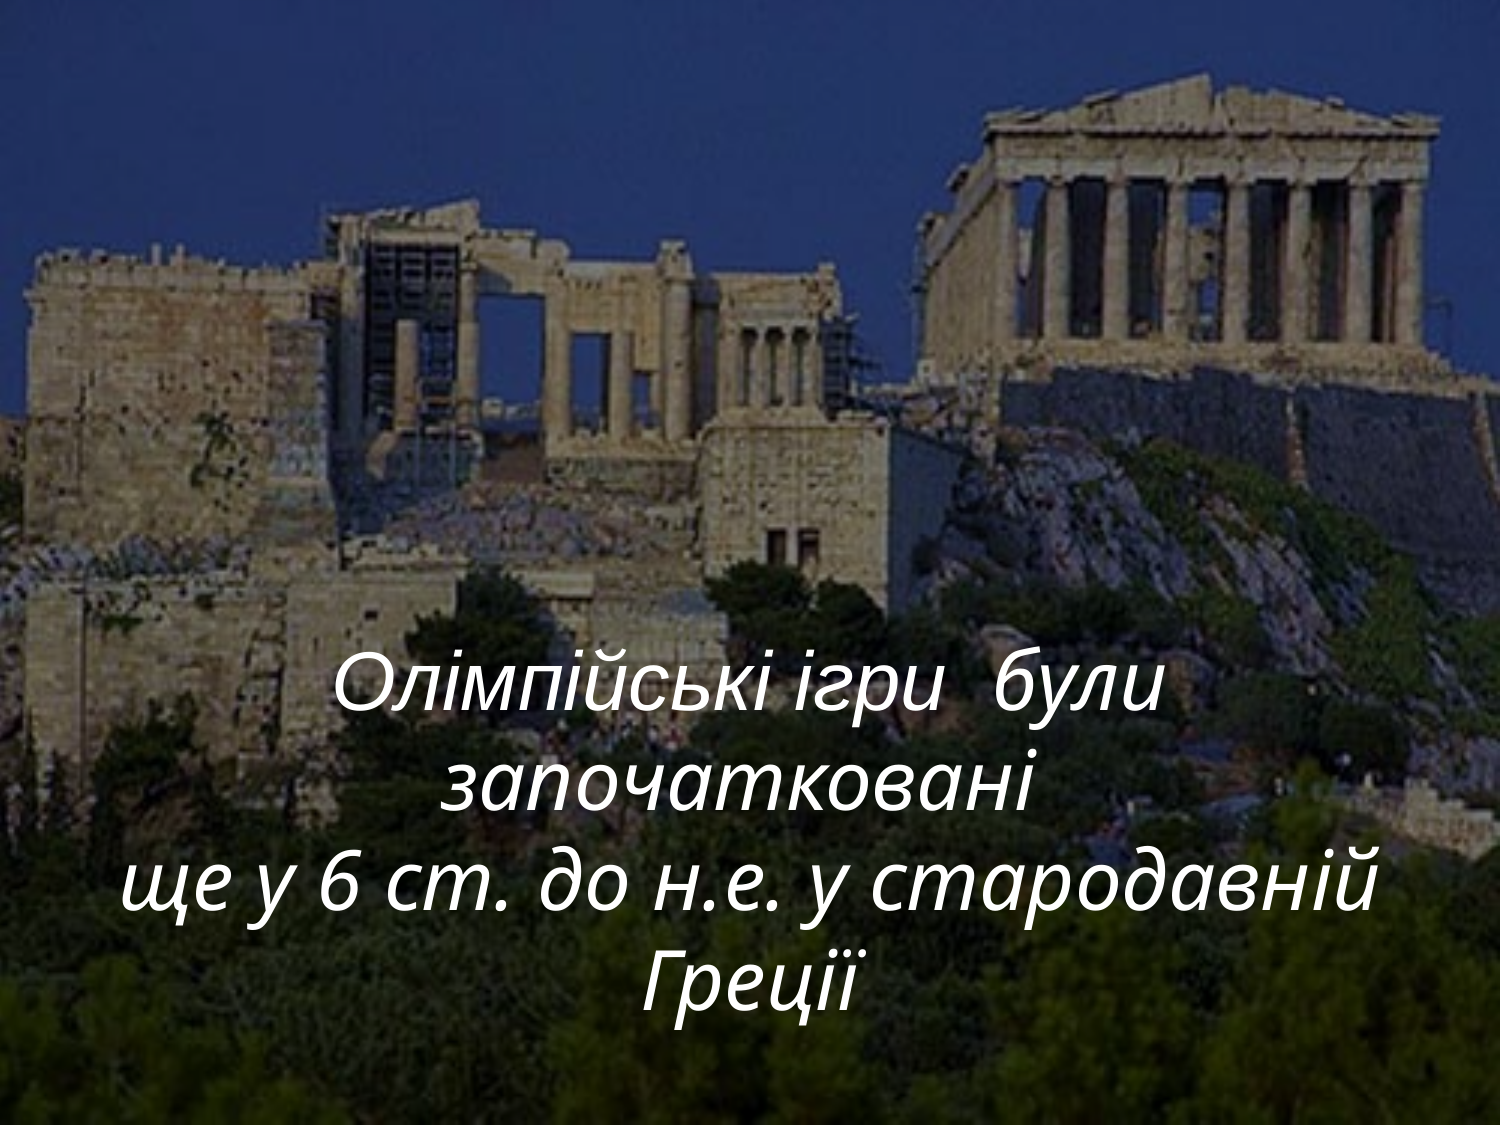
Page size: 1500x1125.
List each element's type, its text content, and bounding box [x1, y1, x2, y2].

picture [0, 0, 1500, 1125]
title Олімпійські ігри були започатковані ще у 6 ст. до н.е. у стародавній Греції [17, 763, 1483, 1036]
